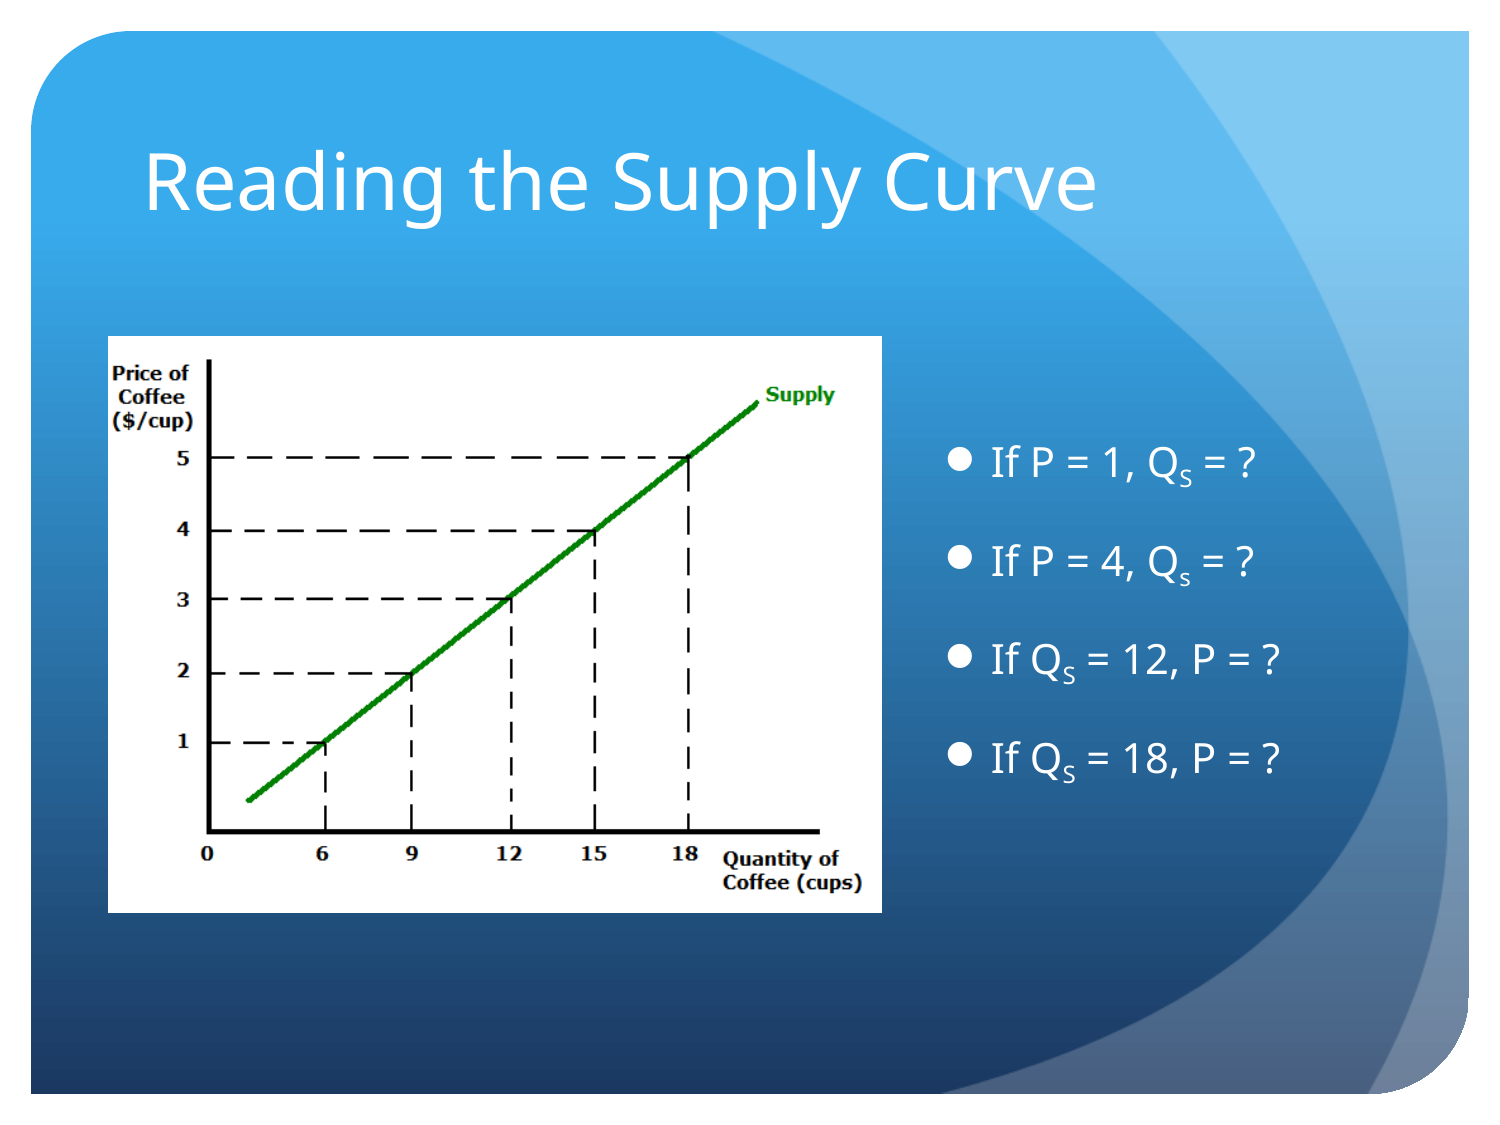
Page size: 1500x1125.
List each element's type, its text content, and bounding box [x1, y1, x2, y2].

list If P = 1, QS = ? If P = 4, Qs = ? If QS = 12, P = ? If QS = 18, P = ? [929, 336, 1370, 993]
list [108, 163, 882, 1086]
title Reading the Supply Curve [127, 62, 1372, 234]
picture [24, 30, 1473, 1094]
